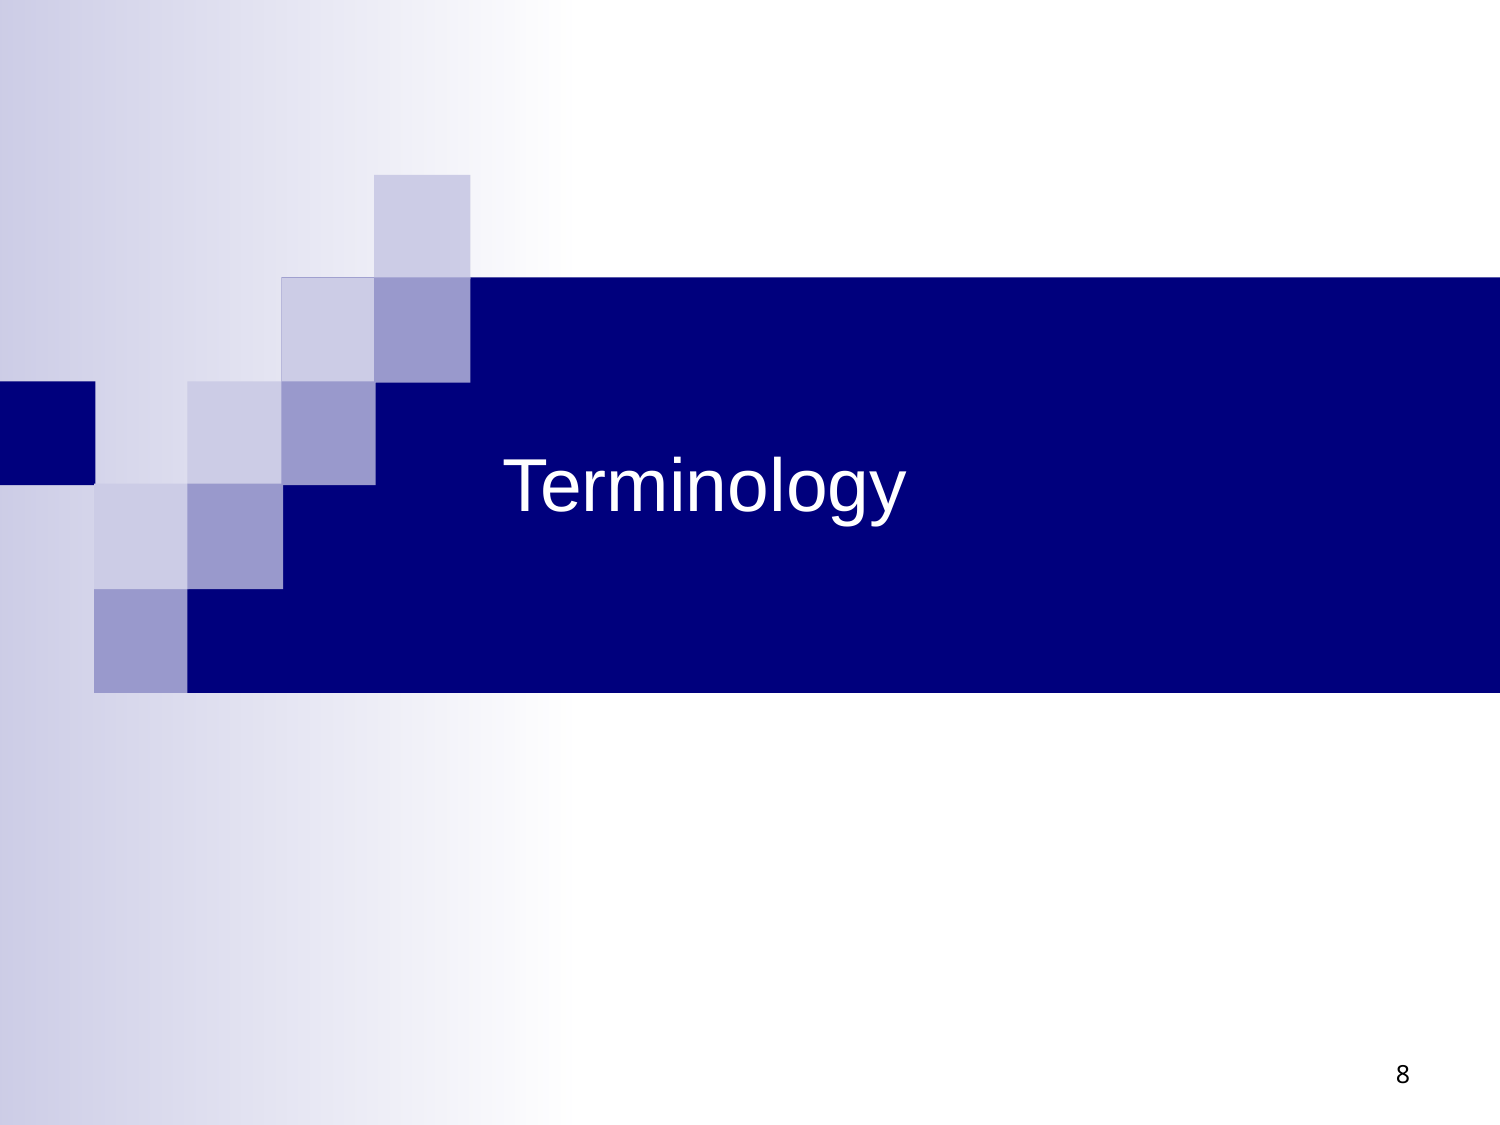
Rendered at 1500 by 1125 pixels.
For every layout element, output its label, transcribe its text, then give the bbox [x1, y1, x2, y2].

slide_number 8 [1074, 1025, 1425, 1100]
title Terminology [487, 299, 1475, 663]
